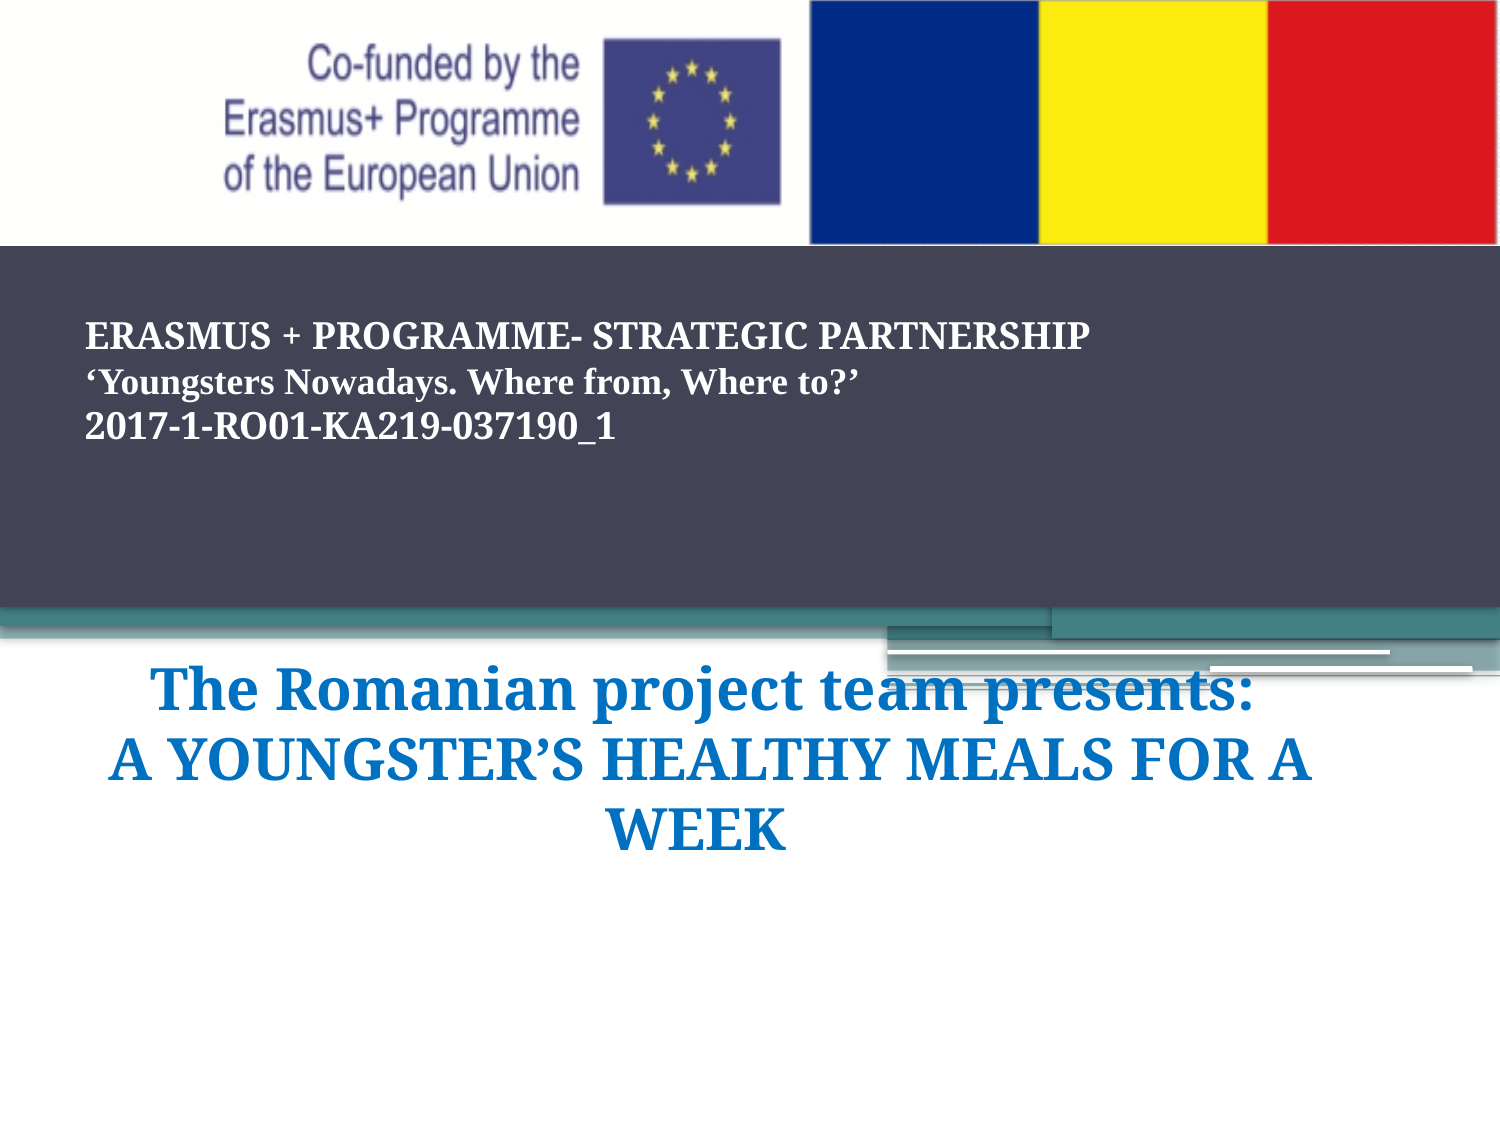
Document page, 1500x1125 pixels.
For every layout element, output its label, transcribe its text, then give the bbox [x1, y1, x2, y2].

text_box ERASMUS + PROGRAMME- STRATEGIC PARTNERSHIP ‘Youngsters Nowadays. Where from, Where to?’ 2017-1-RO01-KA219-037190_1 [70, 304, 1325, 455]
picture [0, 0, 1500, 247]
text_box The Romanian project team presents: A YOUNGSTER’S HEALTHY MEALS FOR A WEEK [35, 644, 1371, 870]
